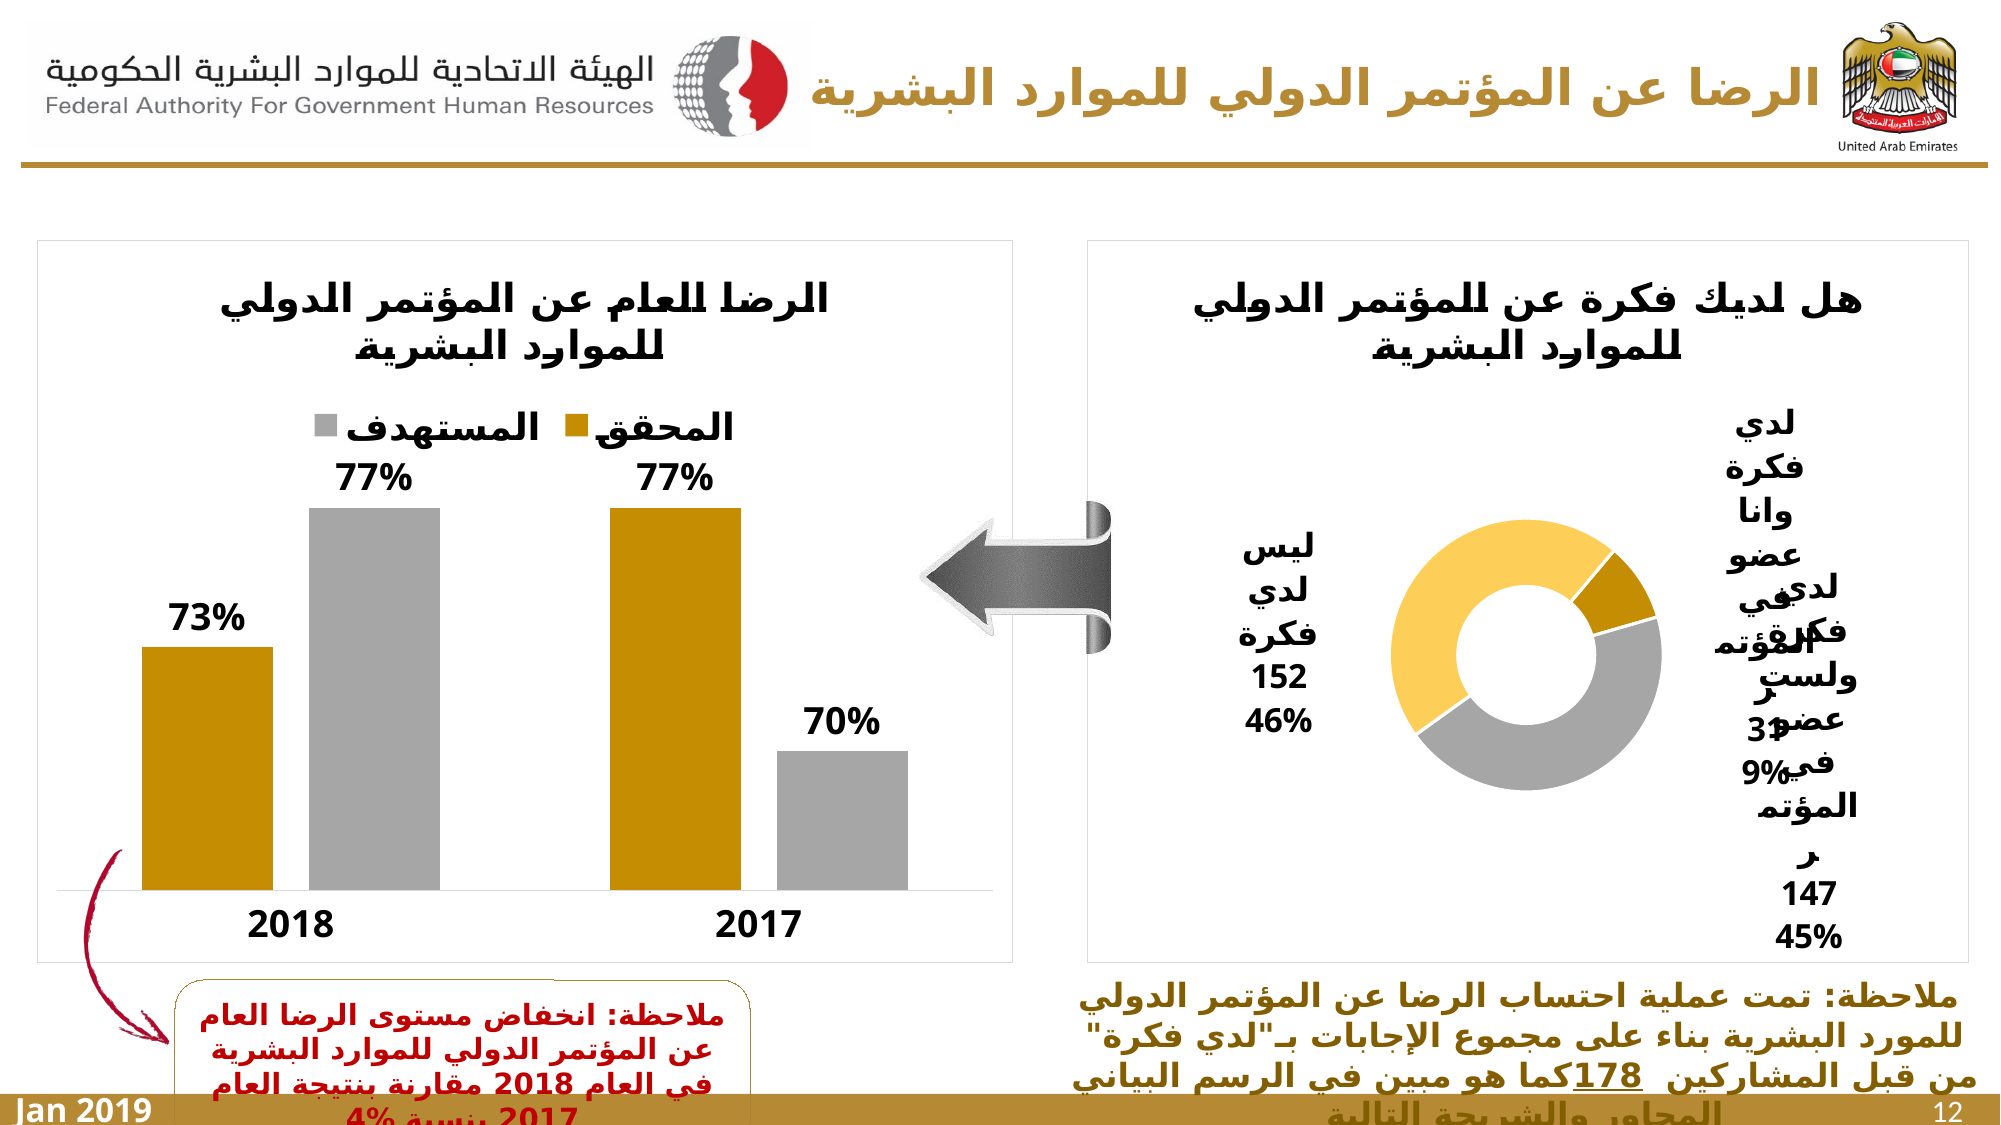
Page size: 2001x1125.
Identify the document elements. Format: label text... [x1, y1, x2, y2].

picture [42, 881, 223, 1054]
picture [916, 499, 1113, 655]
chart [1087, 240, 1969, 963]
picture [1822, 12, 1967, 159]
text_box ملاحظة: تمت عملية احتساب الرضا عن المؤتمر الدولي للمورد البشرية بناء على مجموع الإجابات بـ"لدي فكرة" من قبل المشاركين 178كما هو مبين في الرسم البياني المجاور والشريحة التالية [1050, 966, 2000, 1125]
title الرضا عن المؤتمر الدولي للموارد البشرية [788, 25, 1844, 146]
text_box ملاحظة: انخفاض مستوى الرضا العام عن المؤتمر الدولي للموارد البشرية في العام 2018 مقارنة بنتيجة العام 2017 بنسبة %4 [174, 979, 751, 1125]
chart [37, 240, 1013, 963]
picture [26, 21, 813, 150]
